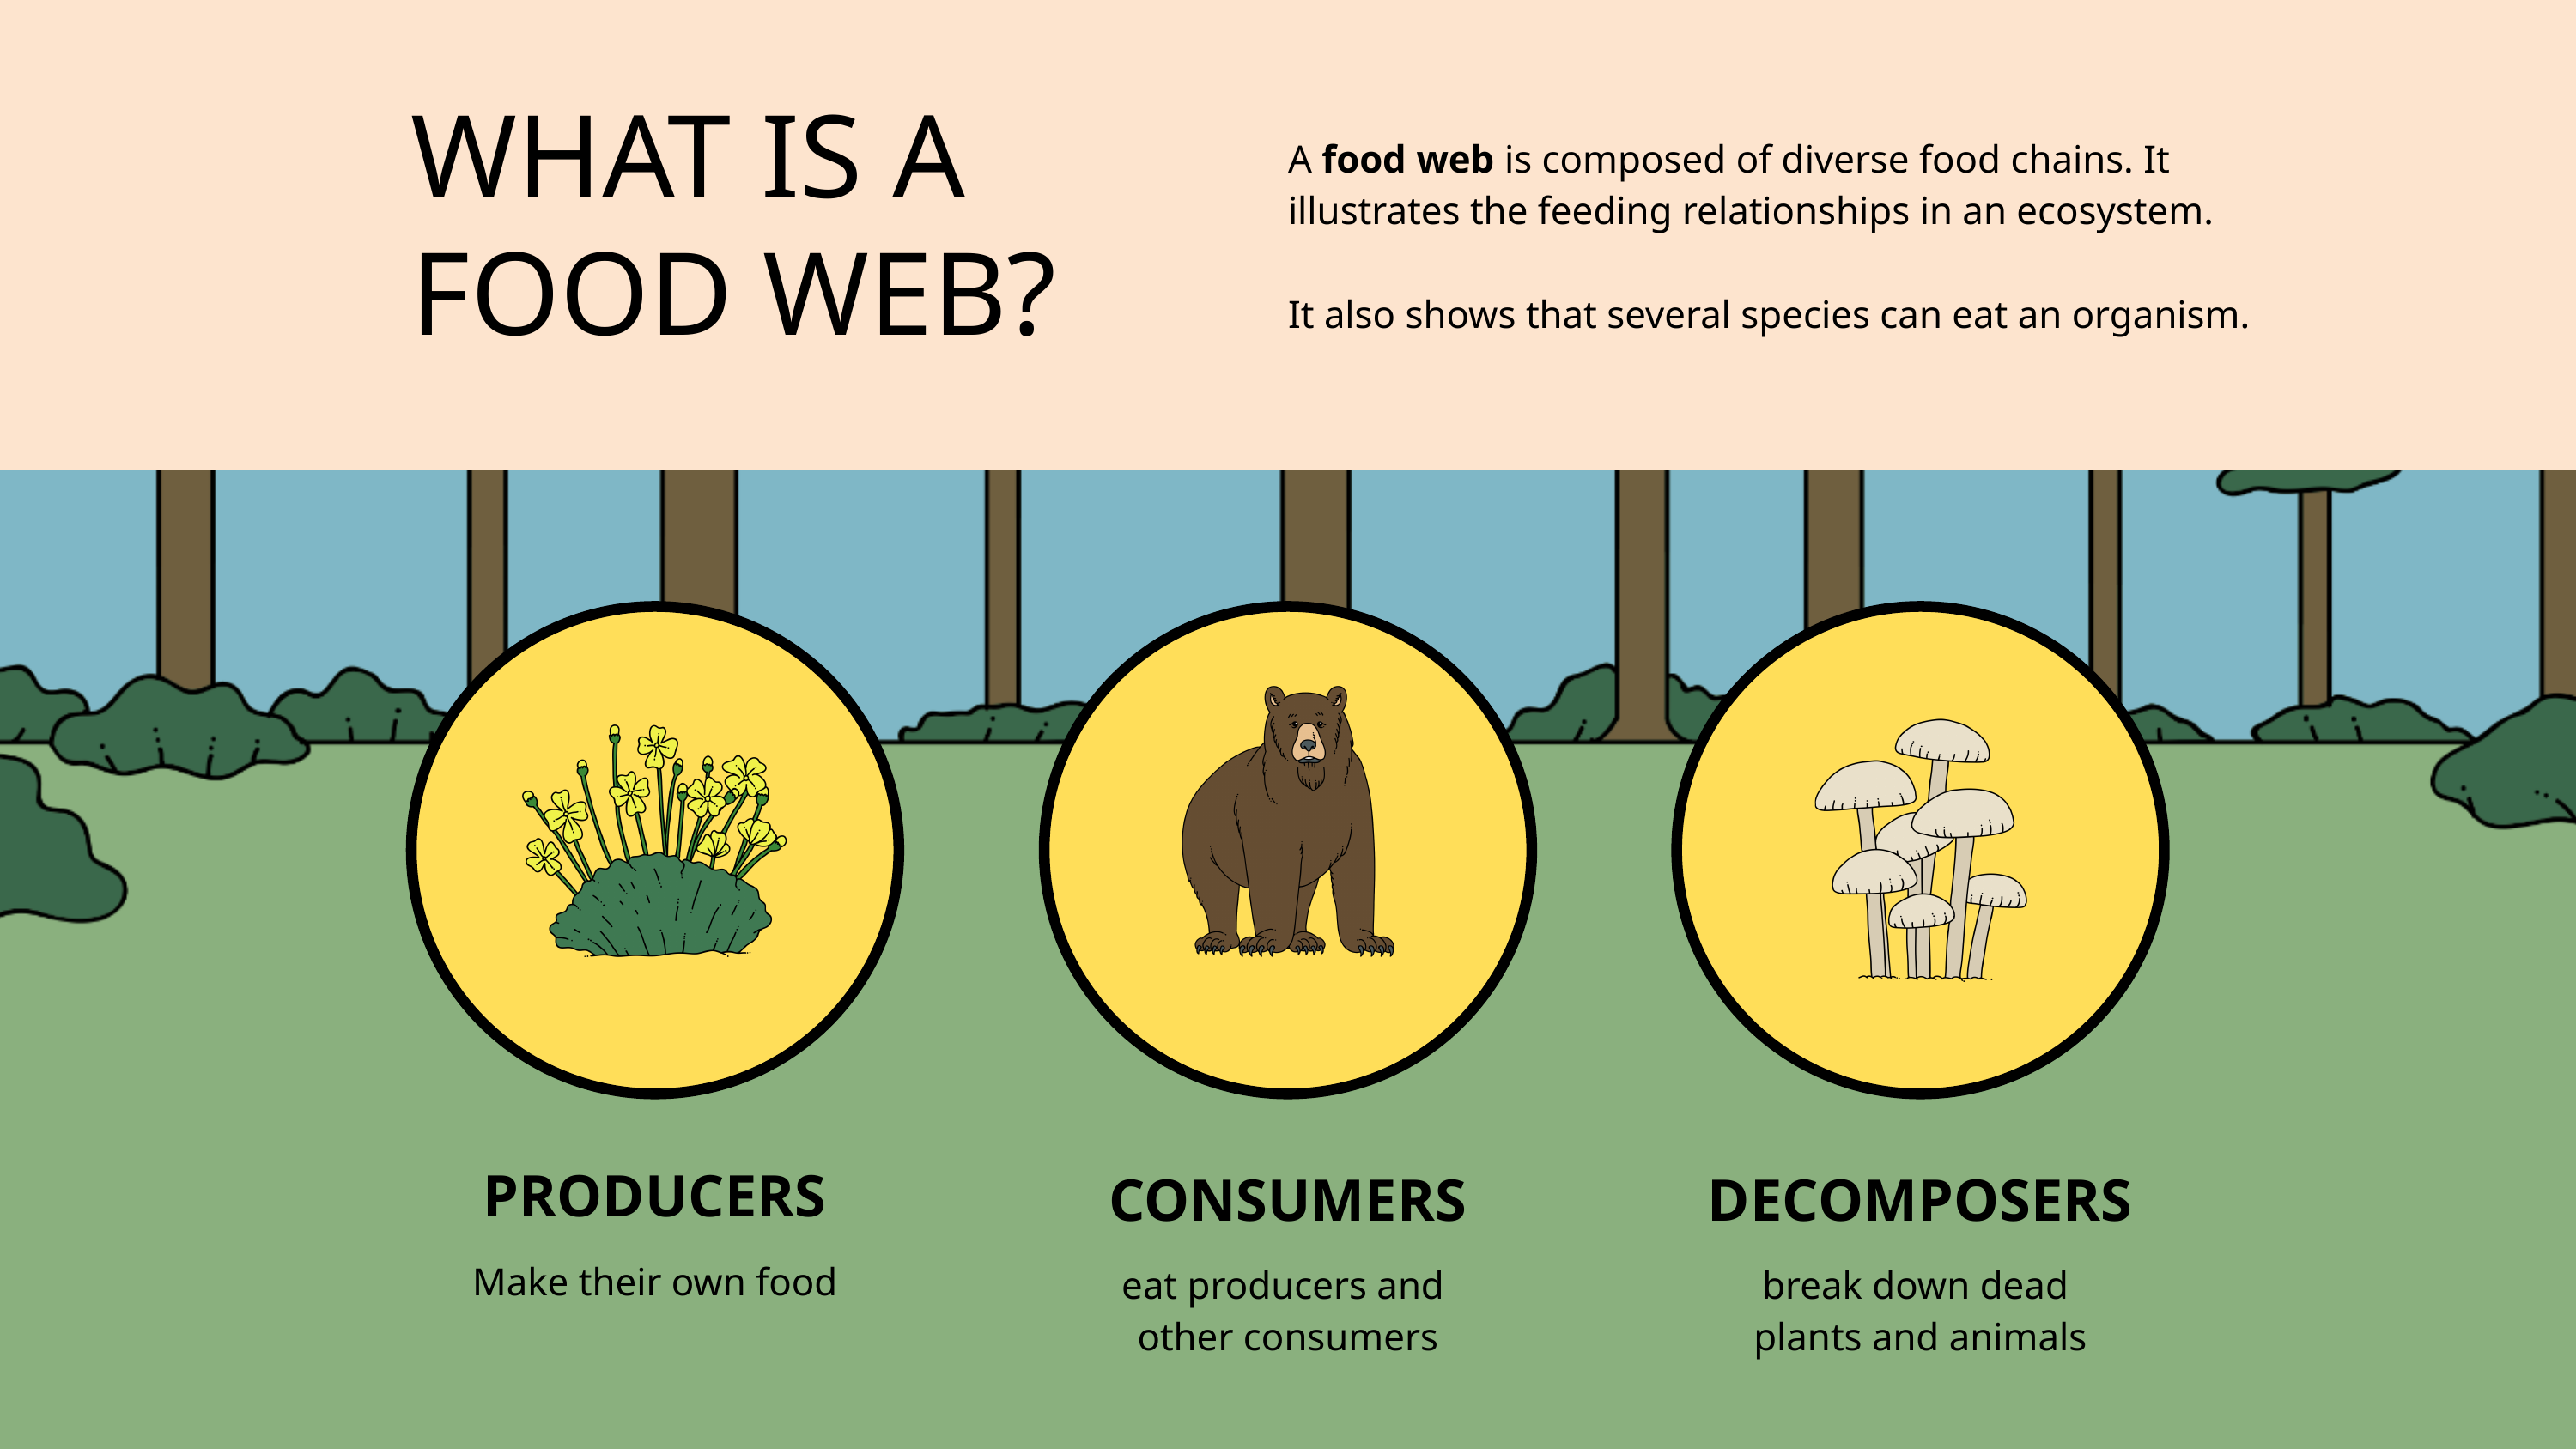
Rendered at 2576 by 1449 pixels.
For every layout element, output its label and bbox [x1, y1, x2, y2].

text_box [1043, 606, 1533, 1094]
text_box [1650, 1153, 2190, 1354]
picture [0, 470, 2576, 1449]
text_box [0, 0, 2576, 470]
text_box [1070, 1153, 1506, 1354]
text_box [437, 1149, 873, 1297]
text_box [410, 606, 900, 1094]
text_box [1676, 606, 2165, 1094]
